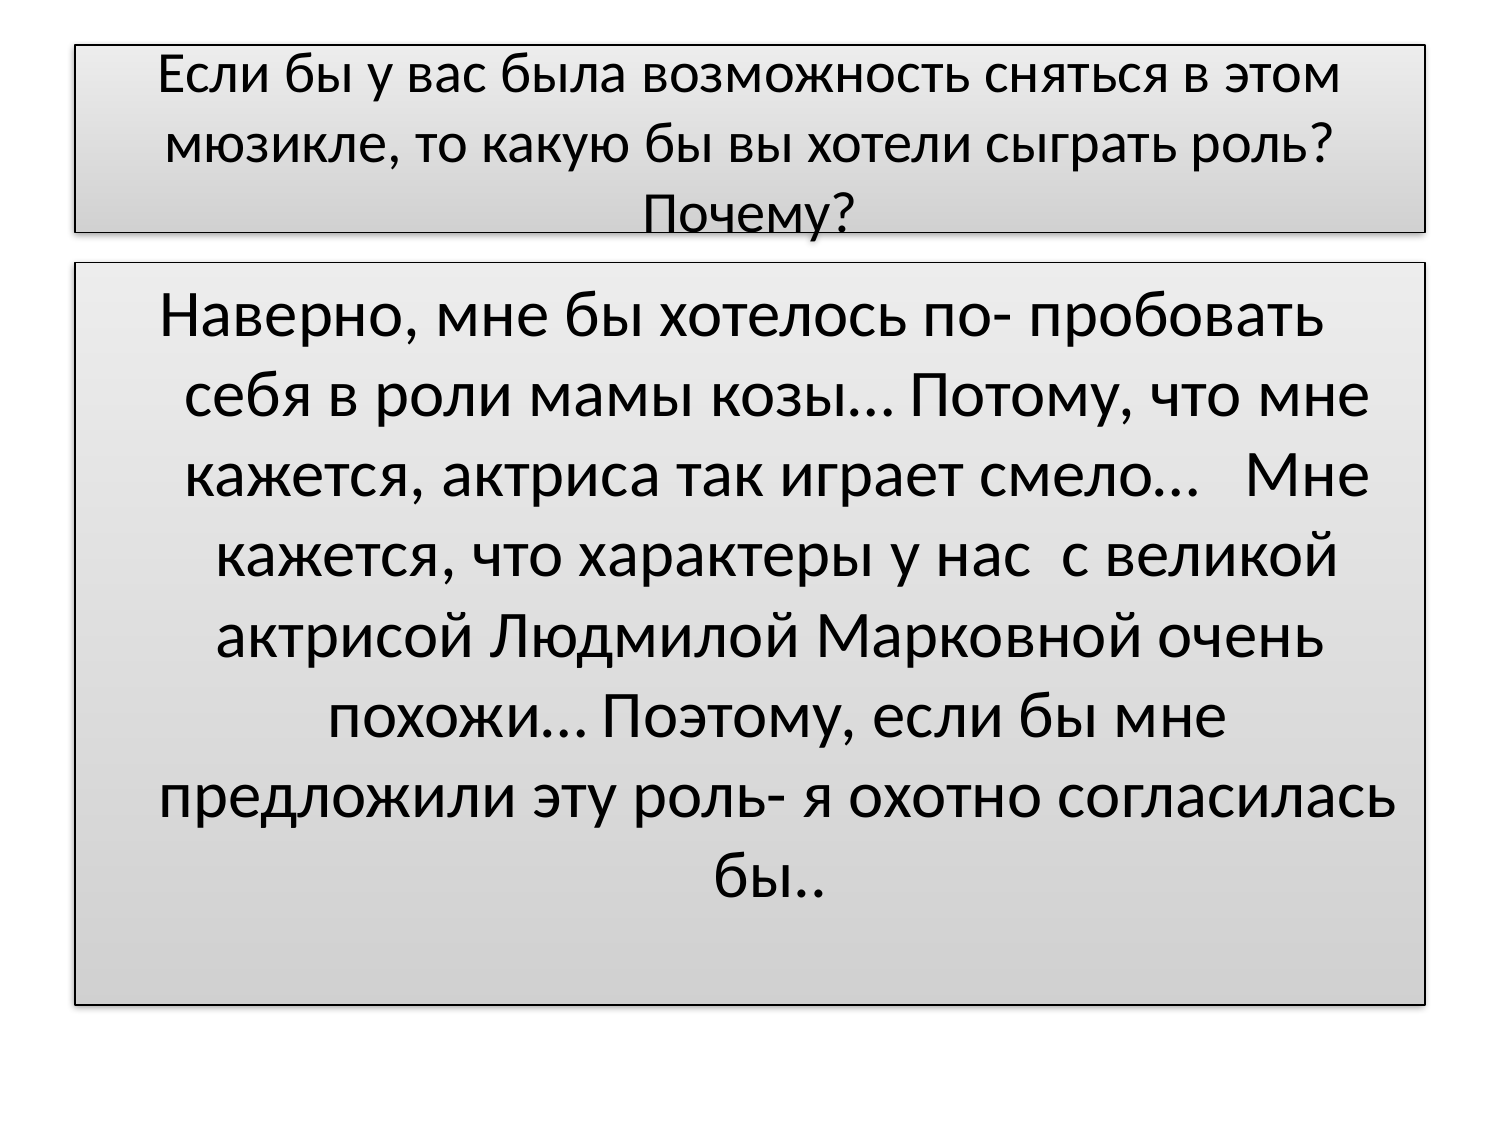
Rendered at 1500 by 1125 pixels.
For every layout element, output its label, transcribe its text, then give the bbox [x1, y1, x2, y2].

list Наверно, мне бы хотелось по- пробовать себя в роли мамы козы… Потому, что мне кажется, актриса так играет смело… Мне кажется, что характеры у нас с великой актрисой Людмилой Марковной очень похожи… Поэтому, если бы мне предложили эту роль- я охотно согласилась бы.. [74, 262, 1426, 1006]
title Если бы у вас была возможность сняться в этом мюзикле, то какую бы вы хотели сыграть роль? Почему? [74, 44, 1426, 233]
